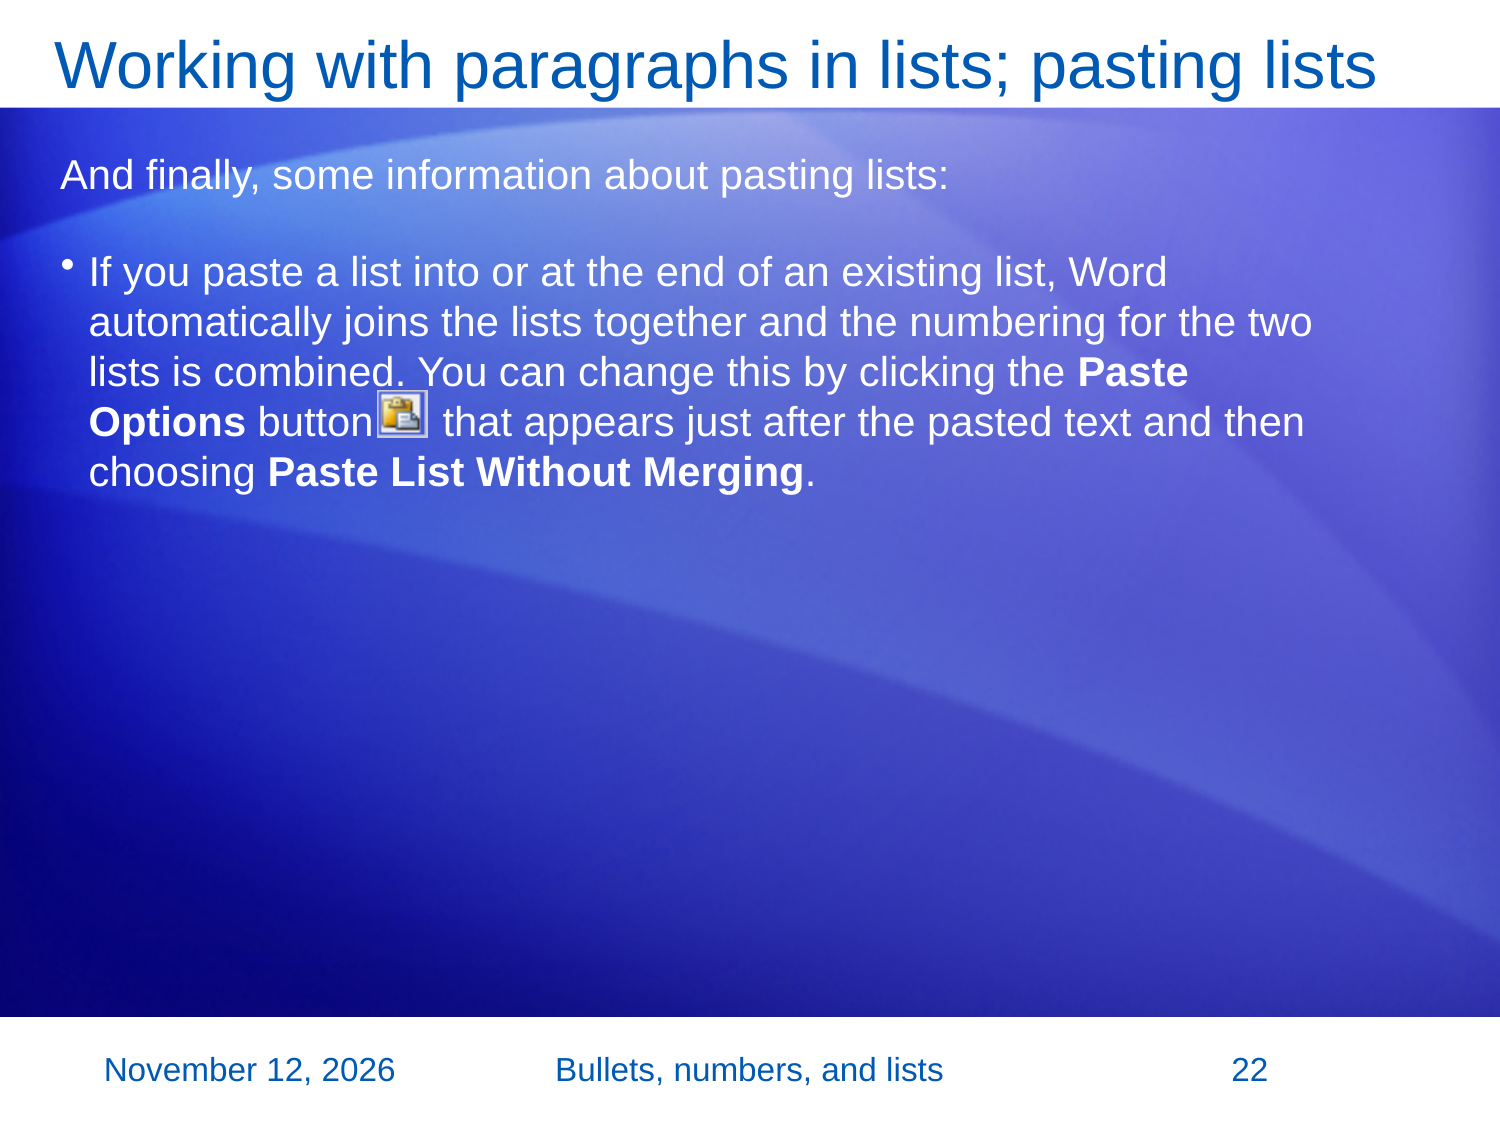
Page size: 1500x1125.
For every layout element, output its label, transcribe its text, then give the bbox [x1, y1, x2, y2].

list If you paste a list into or at the end of an existing list, Word automatically joins the lists together and the numbering for the two lists is combined. You can change this by clicking the Paste Options button that appears just after the pasted text and then choosing Paste List Without Merging. [45, 236, 1365, 590]
title Working with paragraphs in lists; pasting lists [39, 11, 1500, 113]
footer Bullets, numbers, and lists [445, 1016, 1055, 1096]
slide_number 22 [1074, 1016, 1426, 1096]
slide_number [74, 1016, 426, 1096]
picture [0, 108, 1500, 1017]
text_box And finally, some information about pasting lists: [45, 140, 1444, 215]
